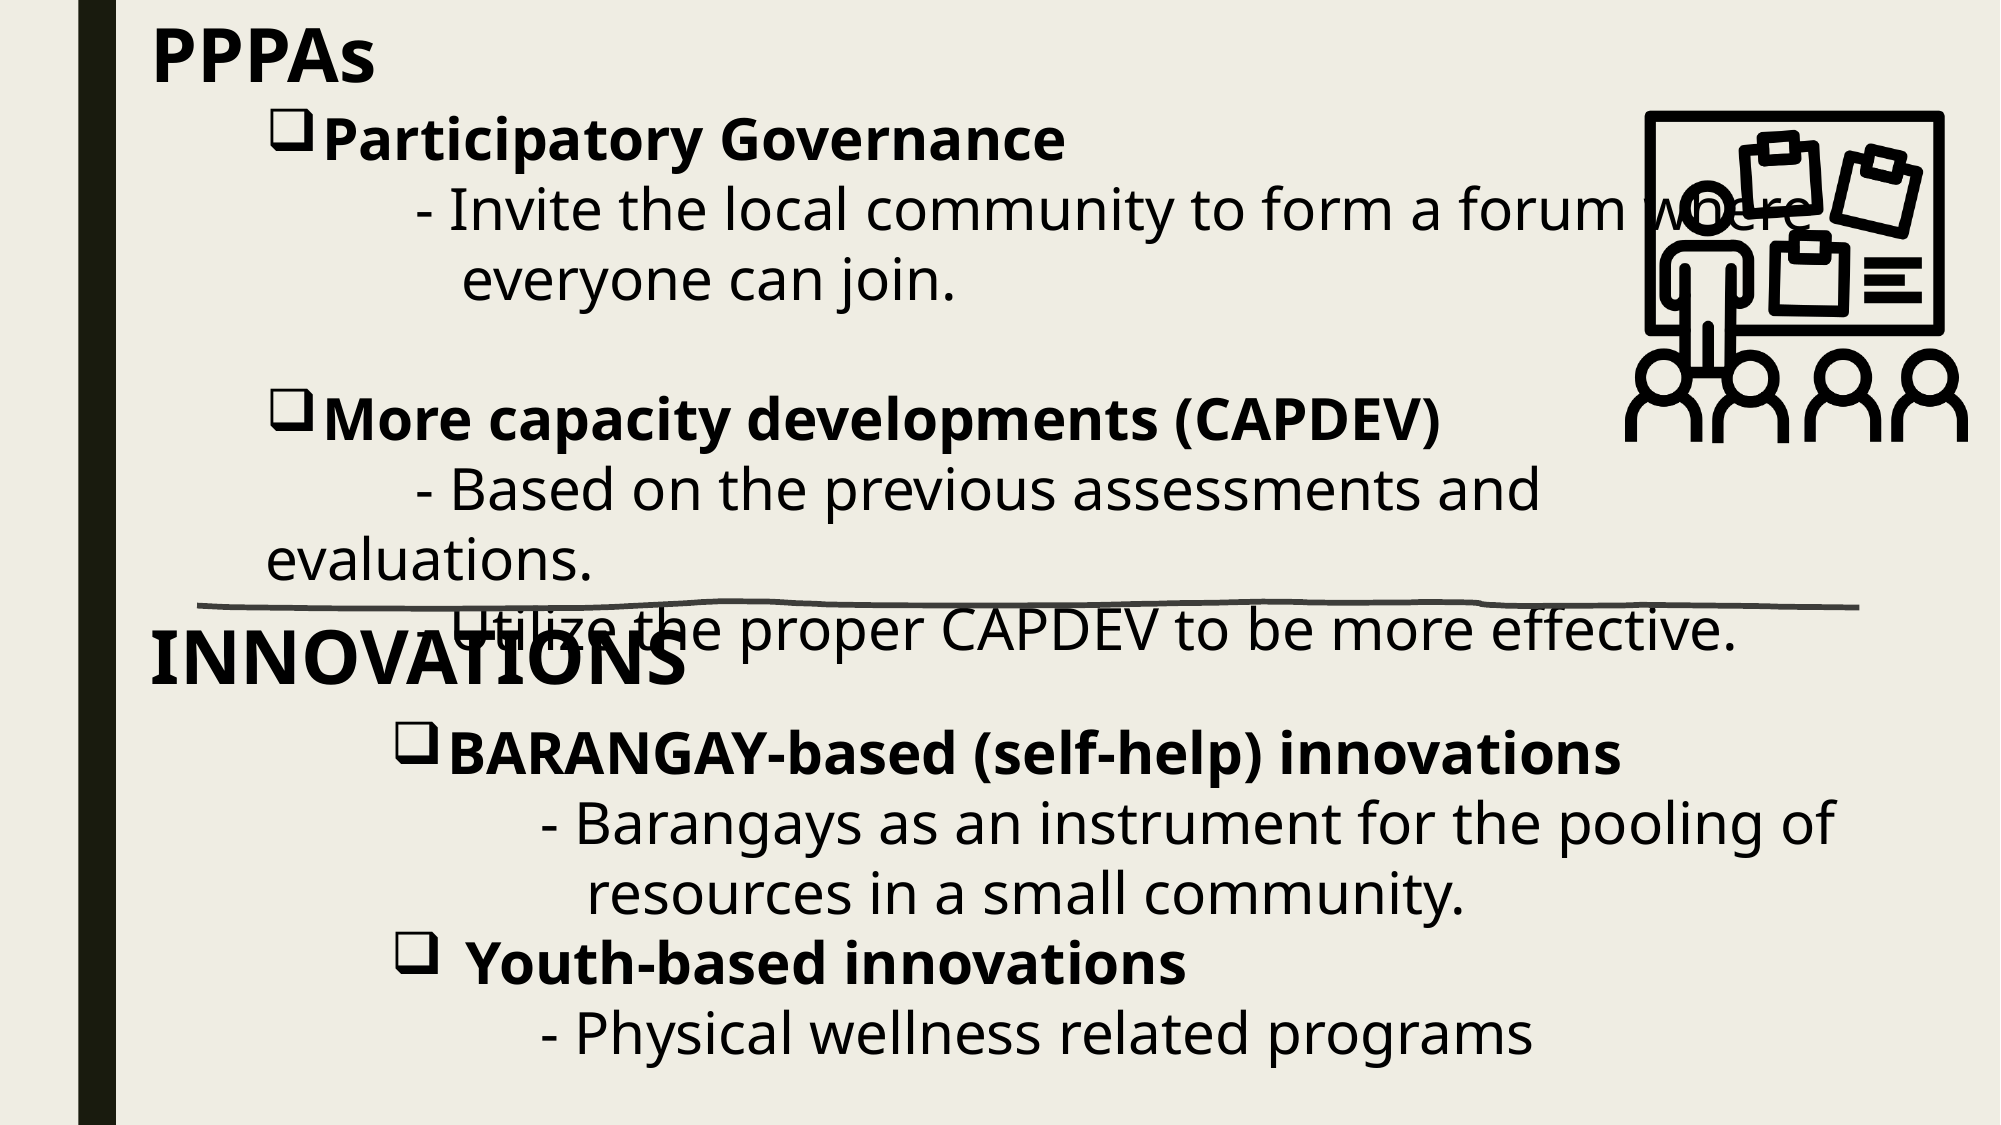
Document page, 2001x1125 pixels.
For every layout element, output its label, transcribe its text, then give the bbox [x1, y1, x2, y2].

text_box [653, 598, 1860, 611]
text_box BARANGAY-based (self-help) innovations - Barangays as an instrument for the pooling of resources in a small community. Youth-based innovations - Physical wellness related programs [376, 708, 2000, 1074]
picture [1625, 105, 1968, 448]
text_box INNOVATIONS [136, 602, 806, 708]
text_box Participatory Governance - Invite the local community to form a forum where everyone can join. More capacity developments (CAPDEV) - Based on the previous assessments and evaluations. - Utilize the proper CAPDEV to be more effective. [251, 95, 1839, 604]
text_box PPPAs [136, 0, 395, 105]
text_box Participatory Governance - Invite the local community to form a forum where everyone can join. More capacity developments (CAPDEV) - Based on the previous assessments and evaluations. - Utilize the proper CAPDEV to be more effective. [806, 607, 1839, 670]
